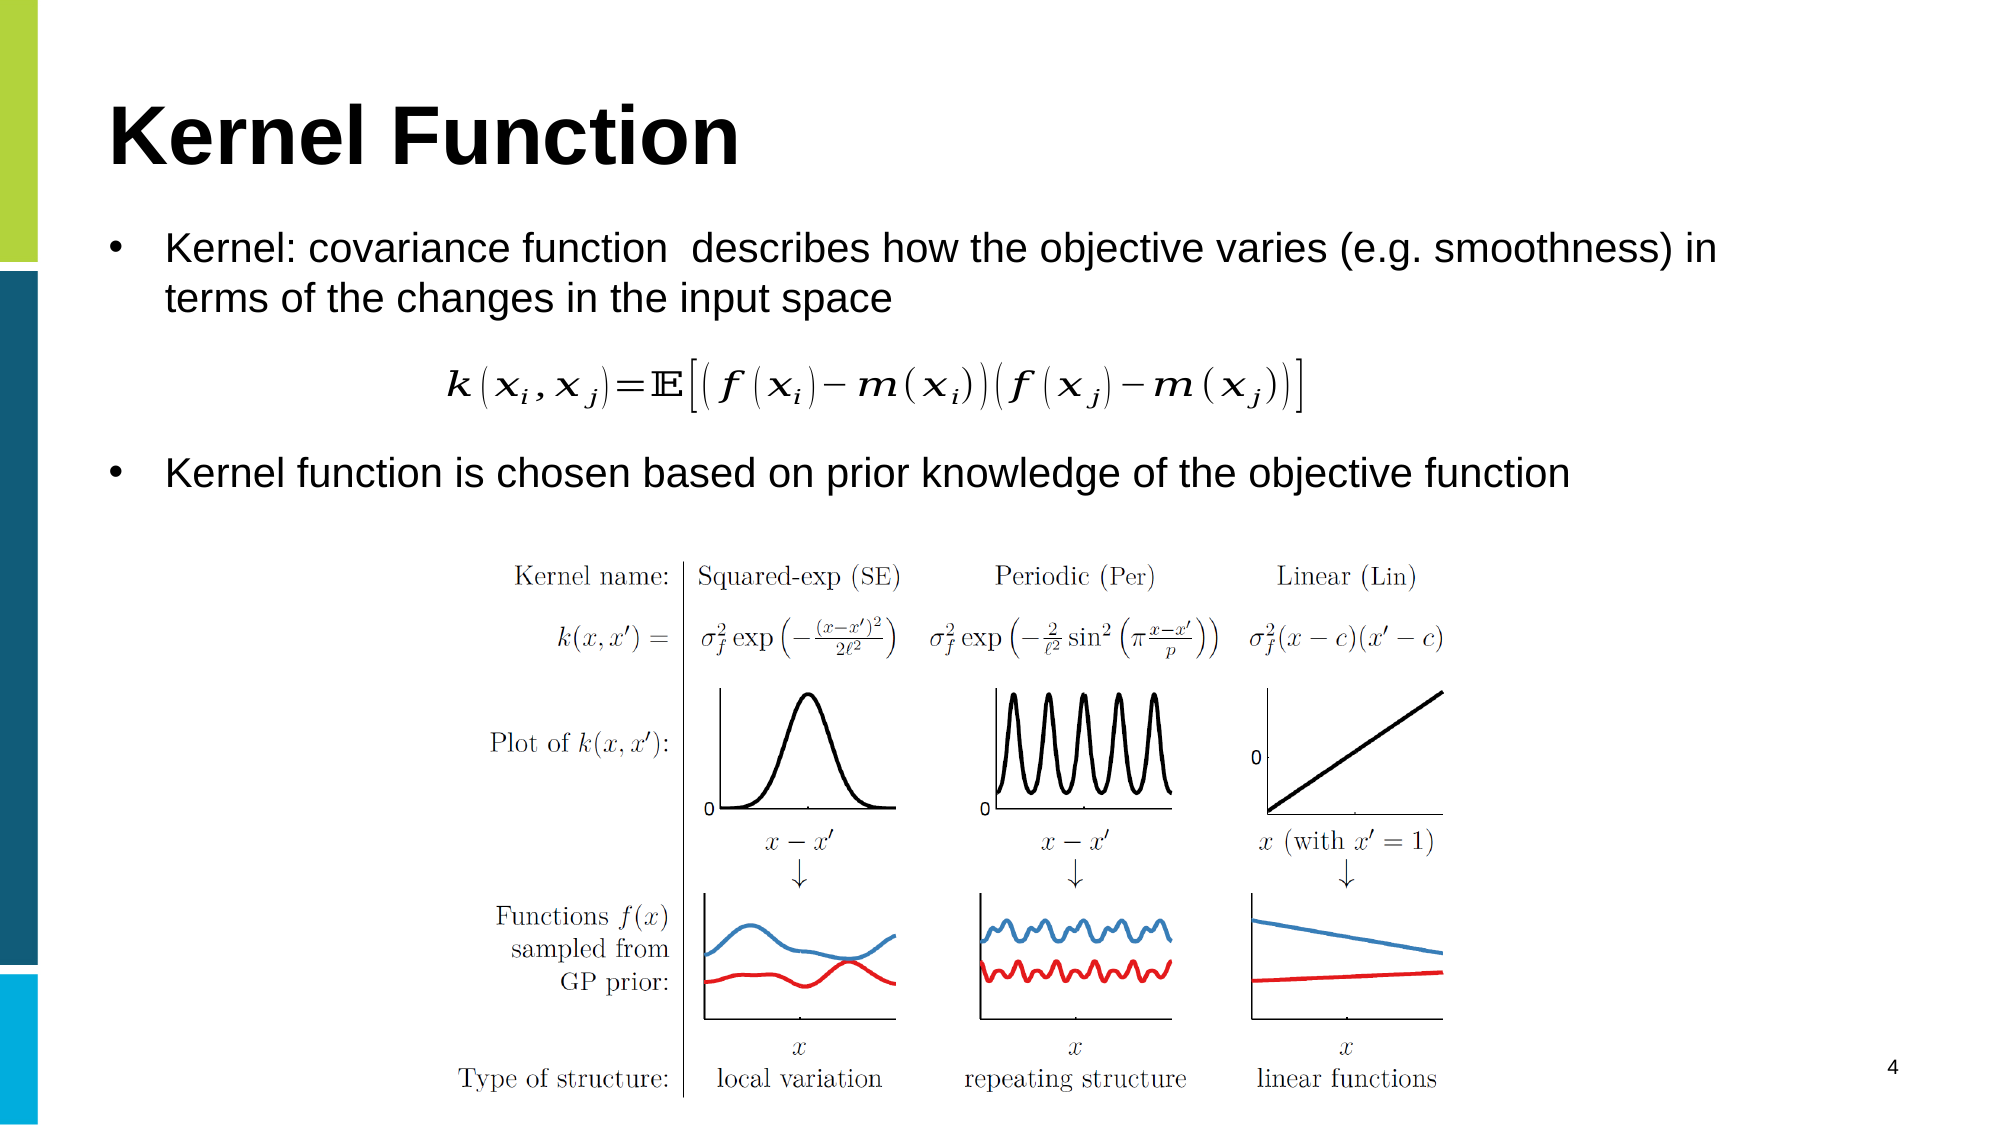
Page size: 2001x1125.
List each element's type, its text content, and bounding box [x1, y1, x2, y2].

picture [0, 0, 2001, 1125]
title Kernel Function [93, 28, 1907, 247]
slide_number 4 [1835, 1036, 1907, 1097]
